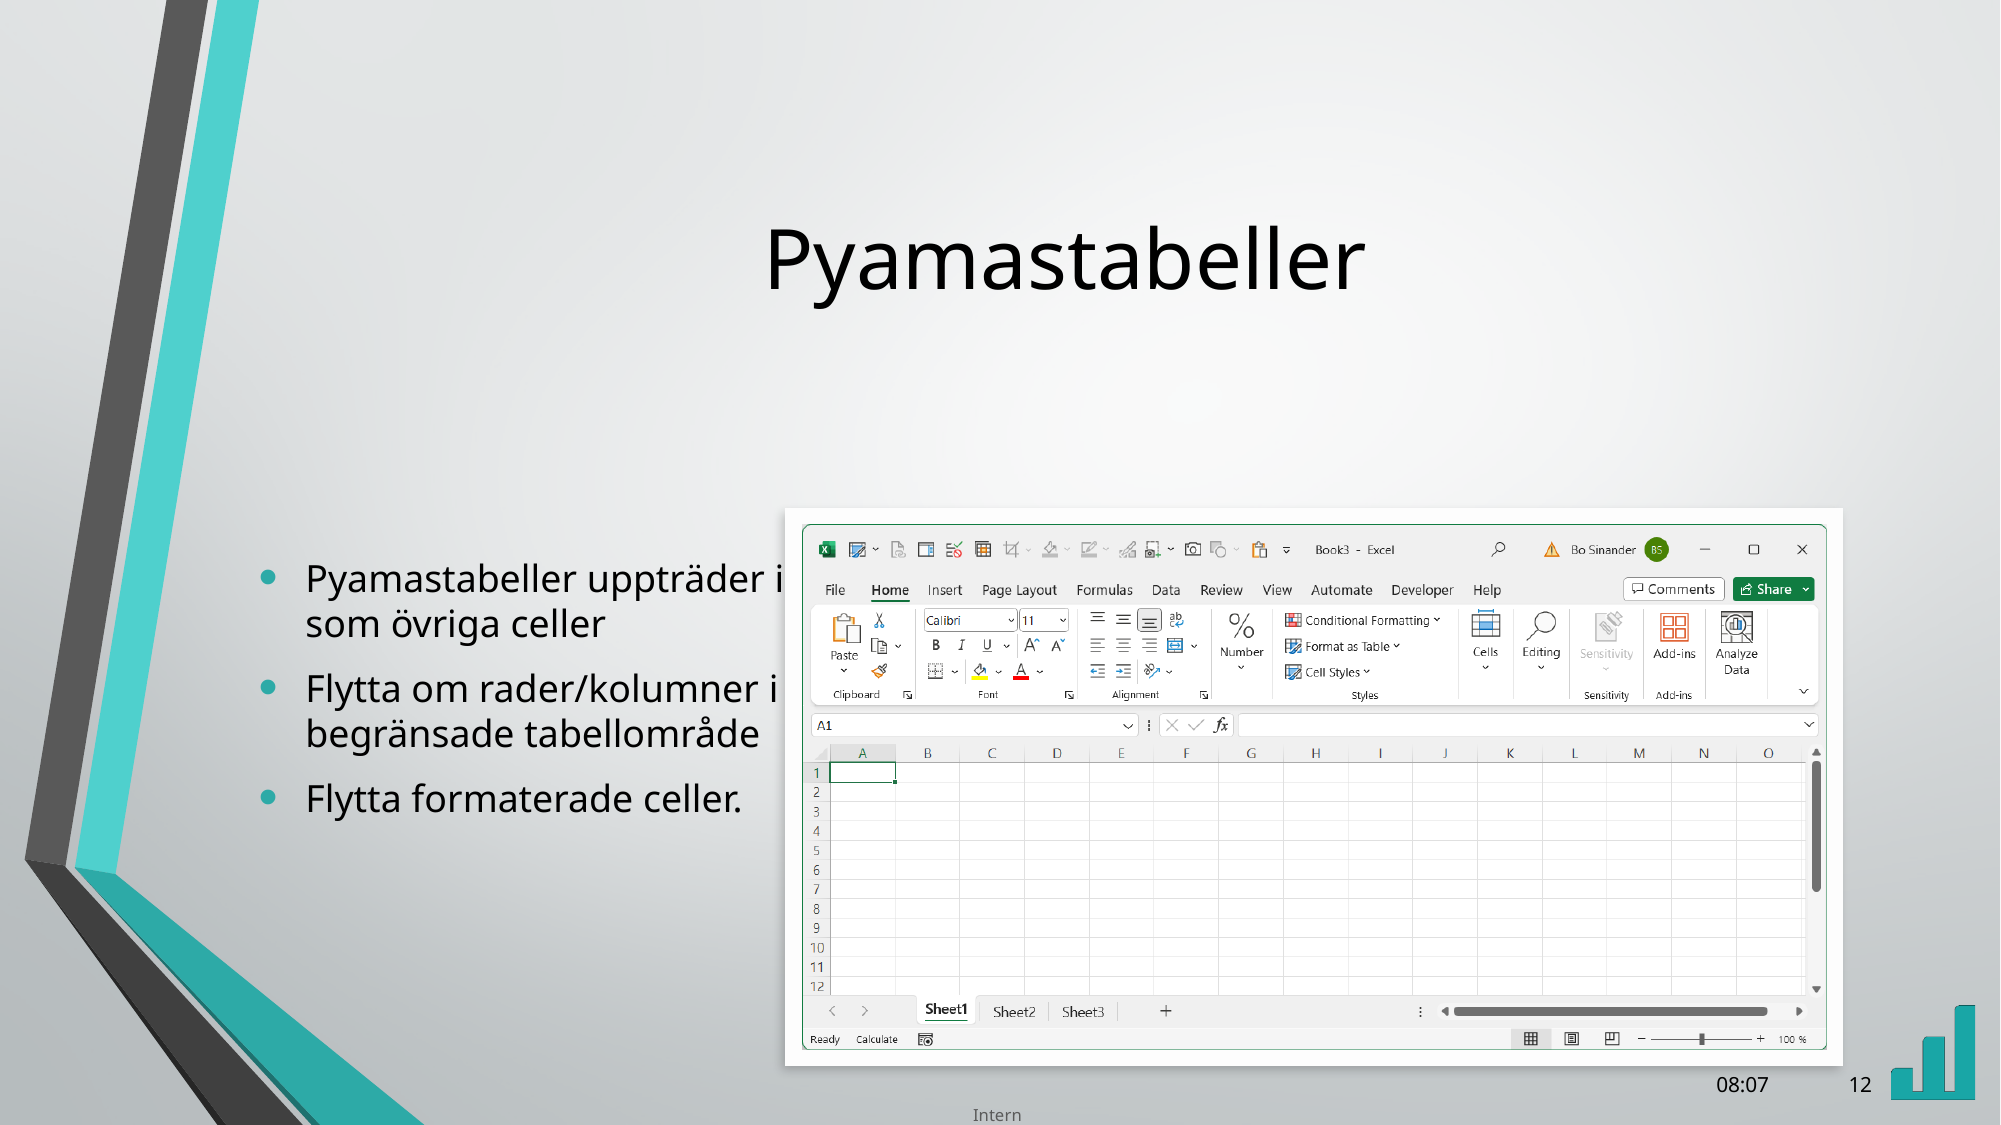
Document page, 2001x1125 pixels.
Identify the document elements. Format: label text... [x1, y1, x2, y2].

picture [801, 523, 1827, 1050]
picture [1891, 1005, 1976, 1100]
slide_number 12 [1796, 1056, 1887, 1116]
list Pyamastabeller uppträder inte riktigt som övriga celler Flytta om rader/kolumner i det begränsade tabellområde Flytta formaterade celler. [243, 547, 776, 950]
title Pyamastabeller [243, 112, 1887, 400]
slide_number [1596, 1075, 1784, 1116]
